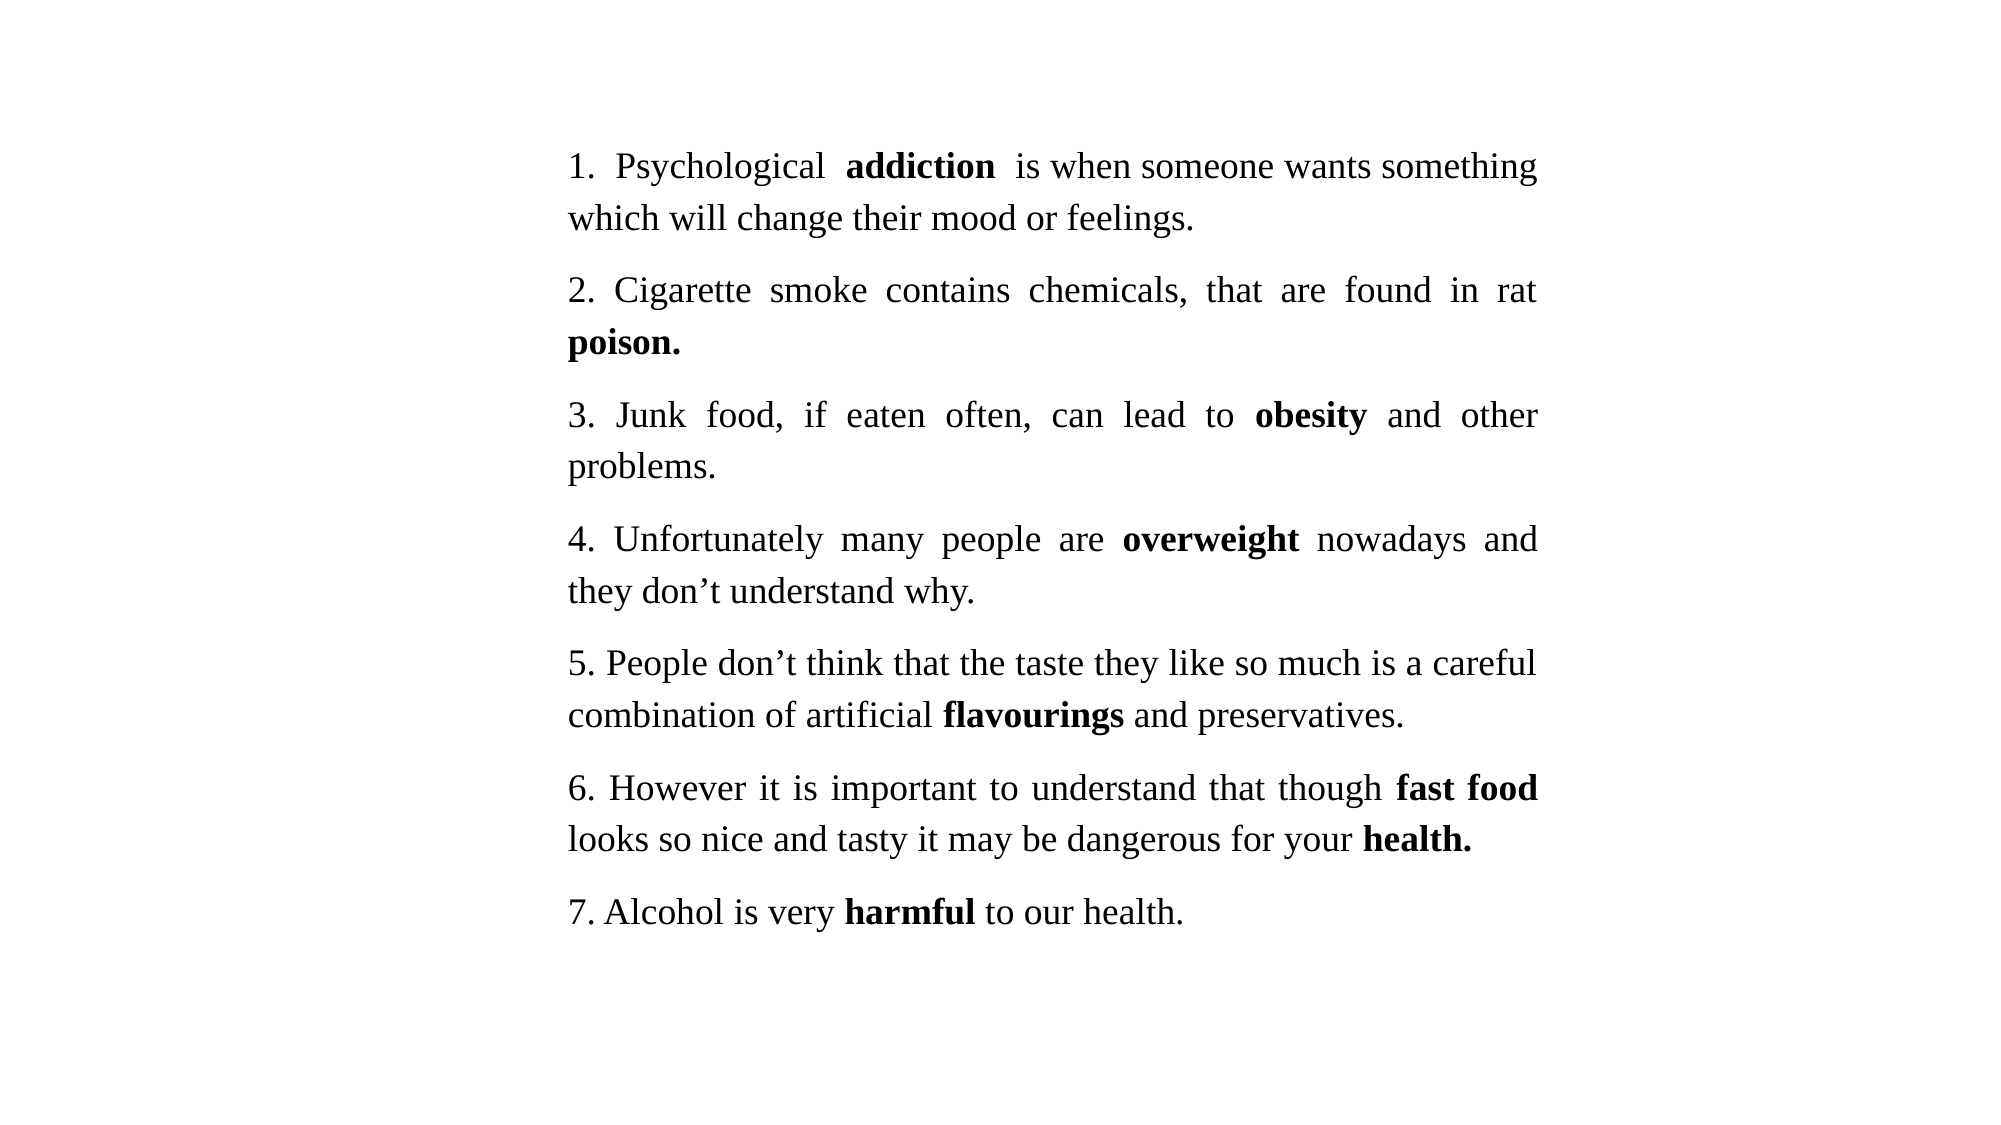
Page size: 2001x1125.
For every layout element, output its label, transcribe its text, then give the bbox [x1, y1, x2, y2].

text_box 1. Psychological addiction is when someone wants something which will change their mood or feelings. 2. Cigarette smoke contains chemicals, that are found in rat poison. 3. Junk food, if eaten often, can lead to obesity and other problems. 4. Unfortunately many people are overweight nowadays and they don’t understand why. 5. People don’t think that the taste they like so much is a careful combination of artificial flavourings and preservatives. 6. However it is important to understand that though fast food looks so nice and tasty it may be dangerous for your health. 7. Alcohol is very harmful to our health. [553, 126, 1553, 1012]
